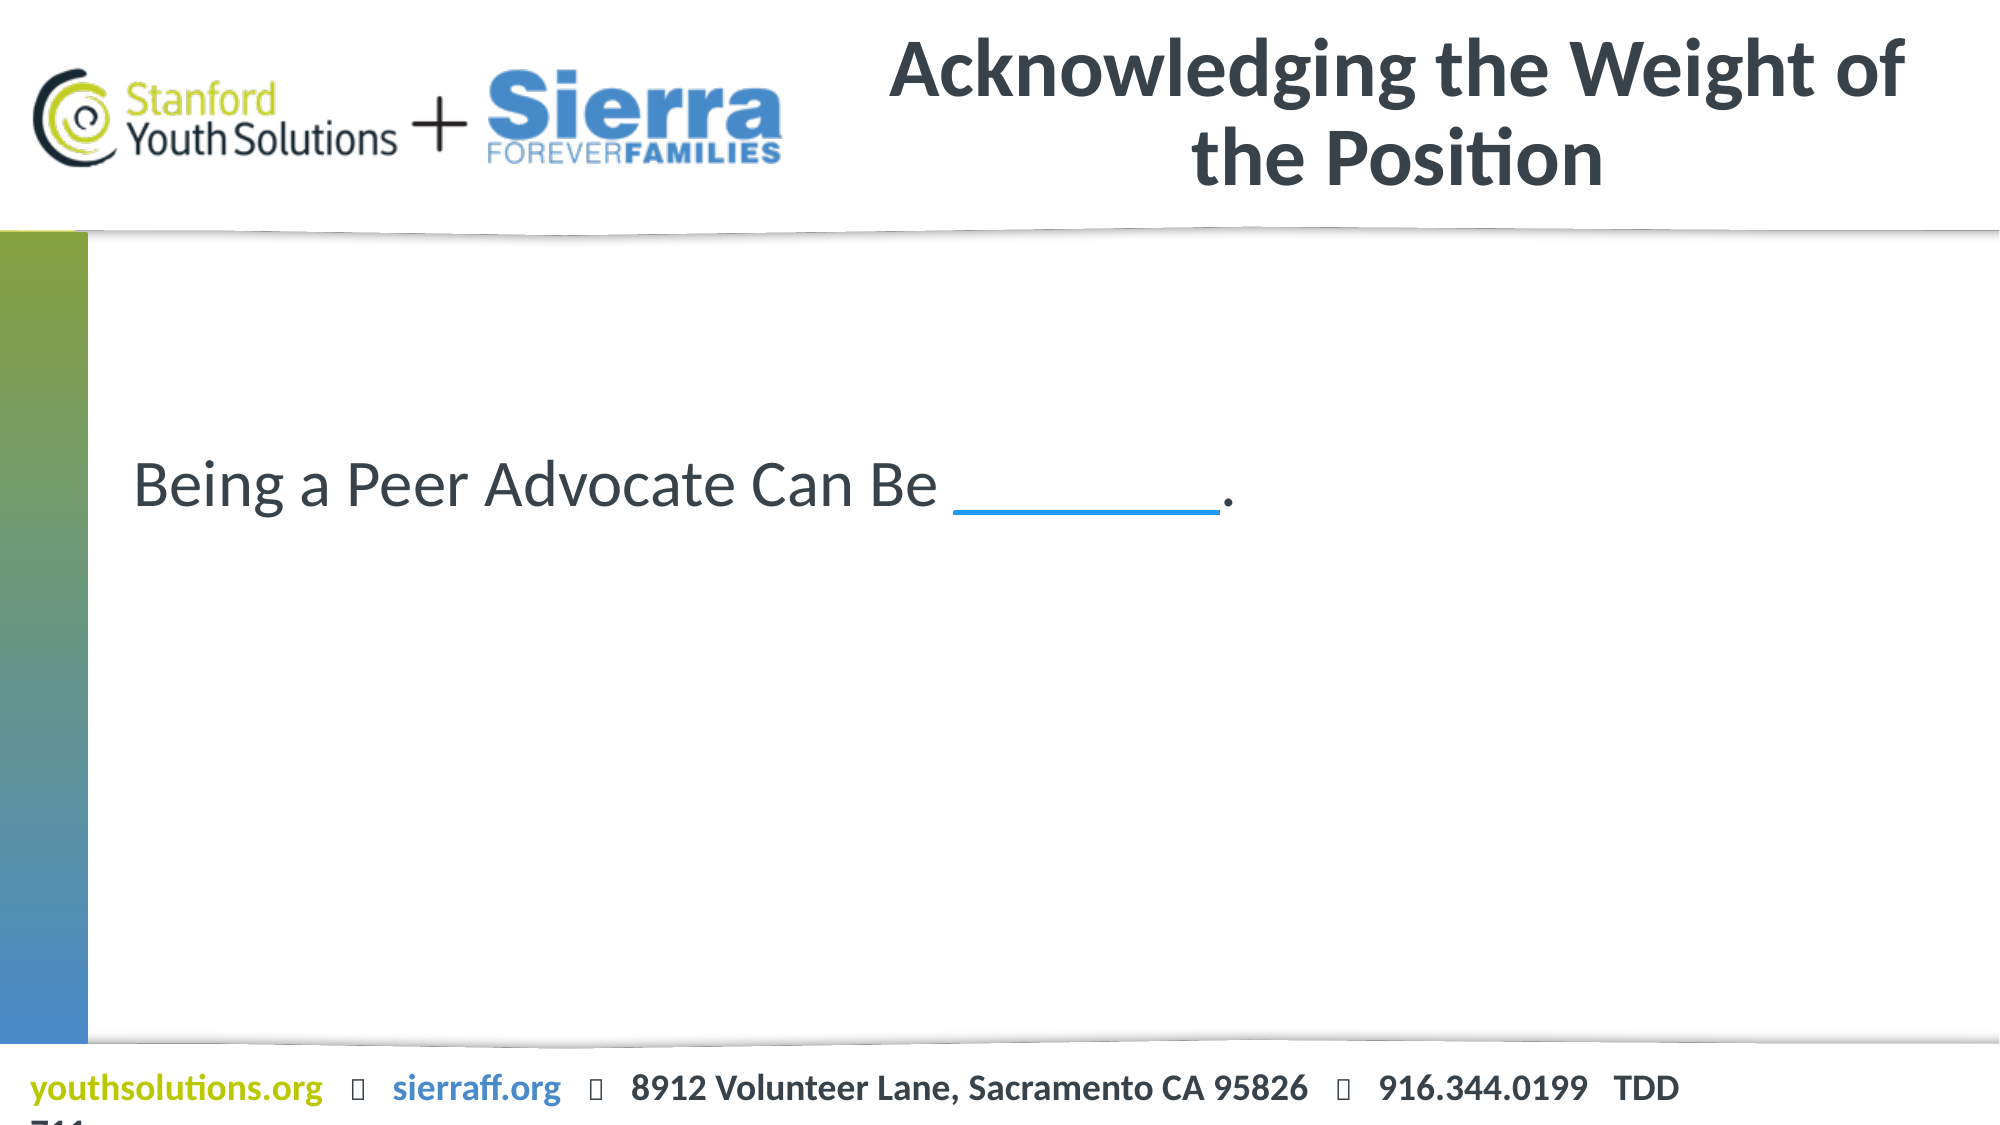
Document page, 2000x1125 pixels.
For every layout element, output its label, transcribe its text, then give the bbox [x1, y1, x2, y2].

picture [0, 0, 2000, 1125]
title Acknowledging the Weight of the Position [815, 14, 1981, 214]
list Being a Peer Advocate Can Be ________. [118, 257, 1981, 1021]
